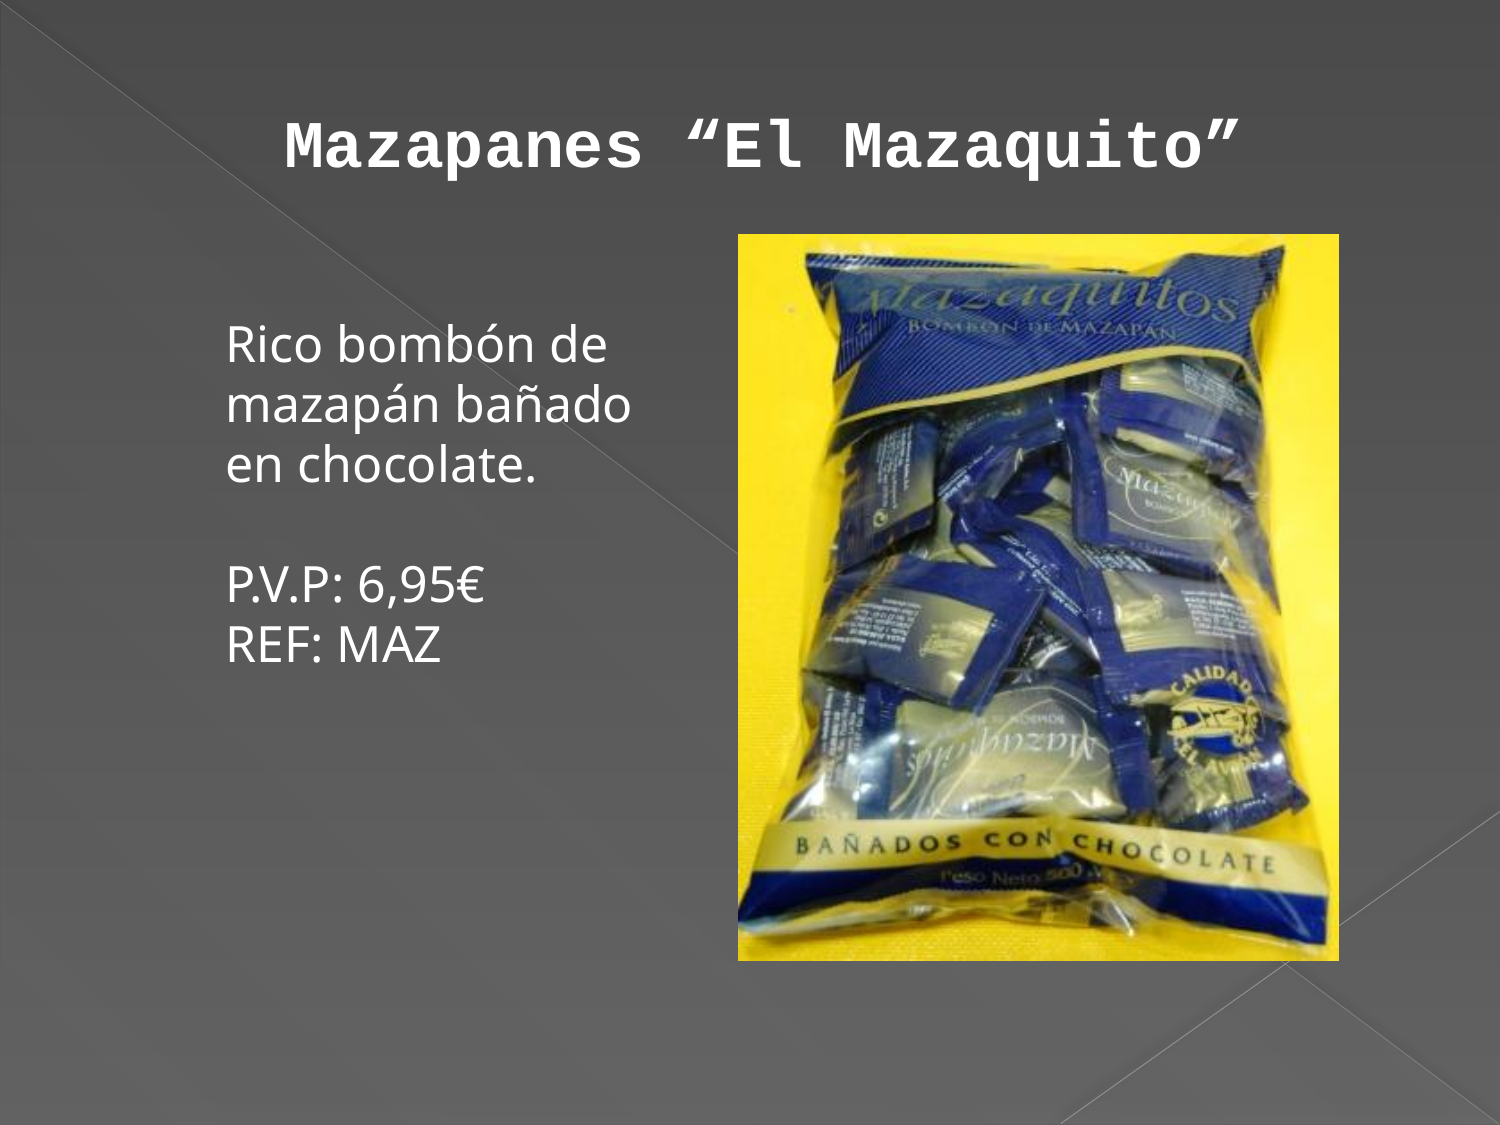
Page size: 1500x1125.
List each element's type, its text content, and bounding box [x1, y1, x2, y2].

picture [738, 234, 1339, 962]
text_box Mazapanes “El Mazaquito” [269, 93, 1278, 234]
text_box Rico bombón de mazapán bañado en chocolate. P.V.P: 6,95€ REF: MAZ [210, 304, 668, 680]
